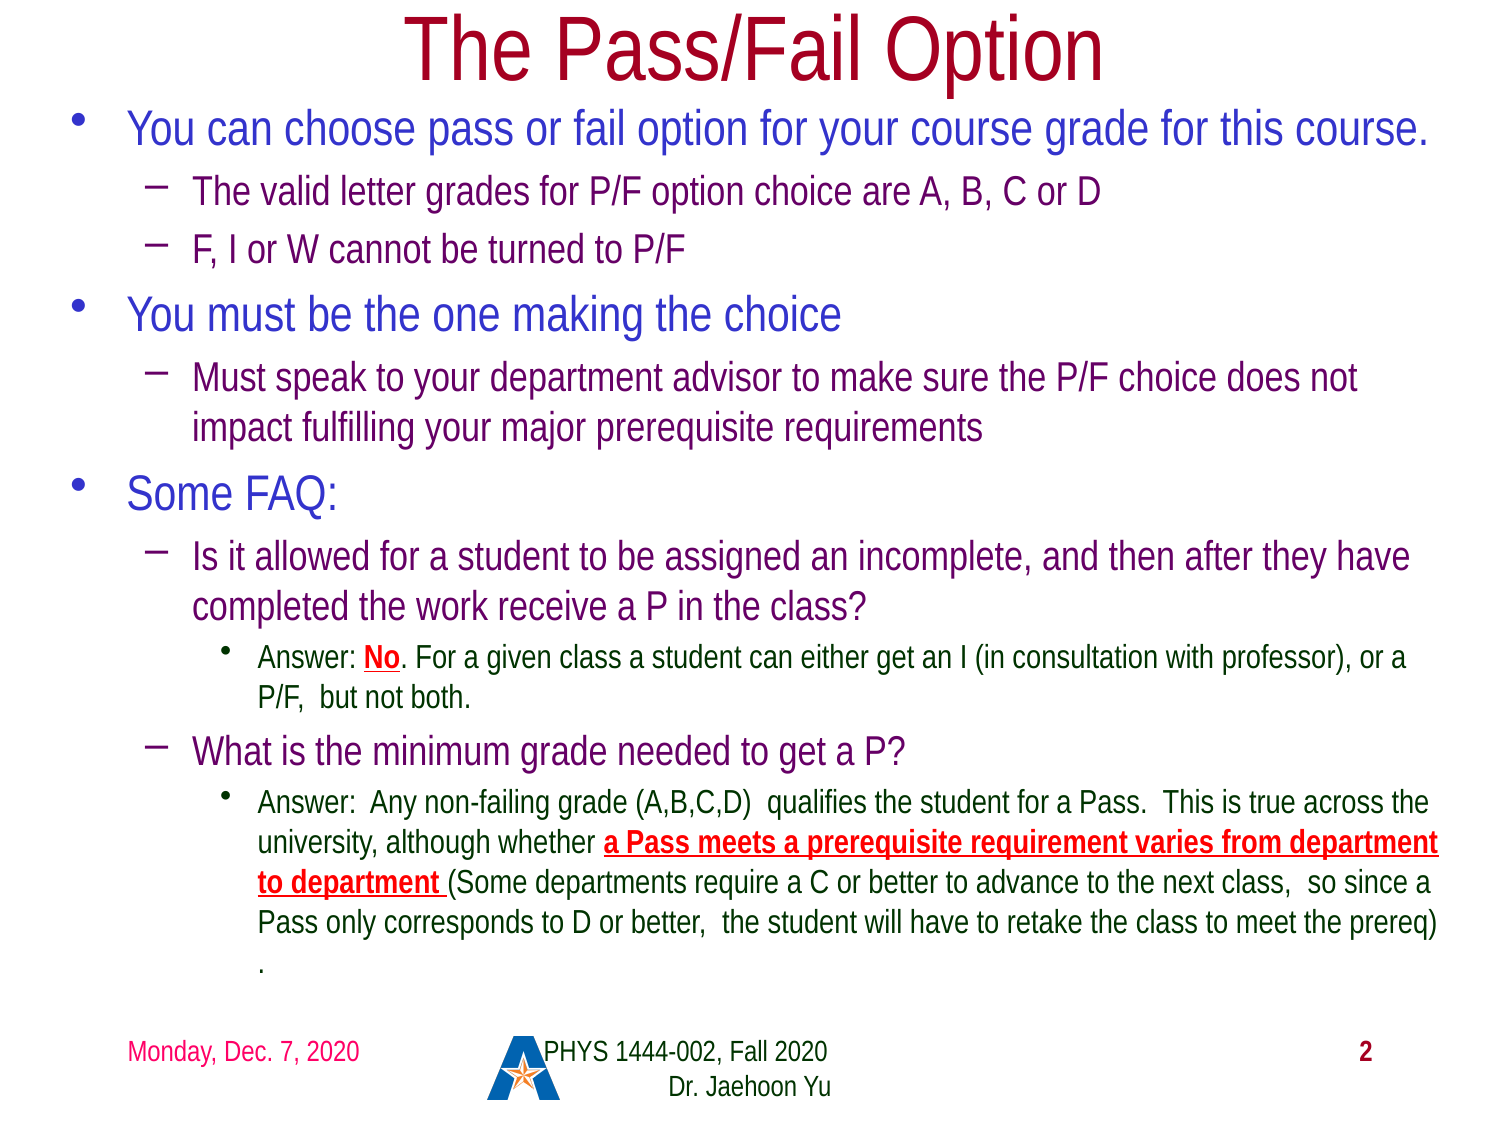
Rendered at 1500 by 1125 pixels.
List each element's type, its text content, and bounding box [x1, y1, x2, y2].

list You can choose pass or fail option for your course grade for this course. The valid letter grades for P/F option choice are A, B, C or D F, I or W cannot be turned to P/F You must be the one making the choice Must speak to your department advisor to make sure the P/F choice does not impact fulfilling your major prerequisite requirements Some FAQ: Is it allowed for a student to be assigned an incomplete, and then after they have completed the work receive a P in the class? Answer: No. For a given class a student can either get an I (in consultation with professor), or a P/F, but not both. What is the minimum grade needed to get a P? Answer: Any non-failing grade (A,B,C,D) qualifies the student for a Pass. This is true across the university, although whether a Pass meets a prerequisite requirement varies from department to department (Some departments require a C or better to advance to the next class, so since a Pass only corresponds to D or better, the student will have to retake the class to meet the prereq) . [55, 87, 1456, 976]
slide_number 2 [1074, 1024, 1388, 1101]
title The Pass/Fail Option [117, 0, 1393, 87]
picture [487, 1036, 512, 1100]
footer PHYS 1444-002, Fall 2020 Dr. Jaehoon Yu [512, 1024, 988, 1101]
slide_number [112, 1024, 426, 1101]
